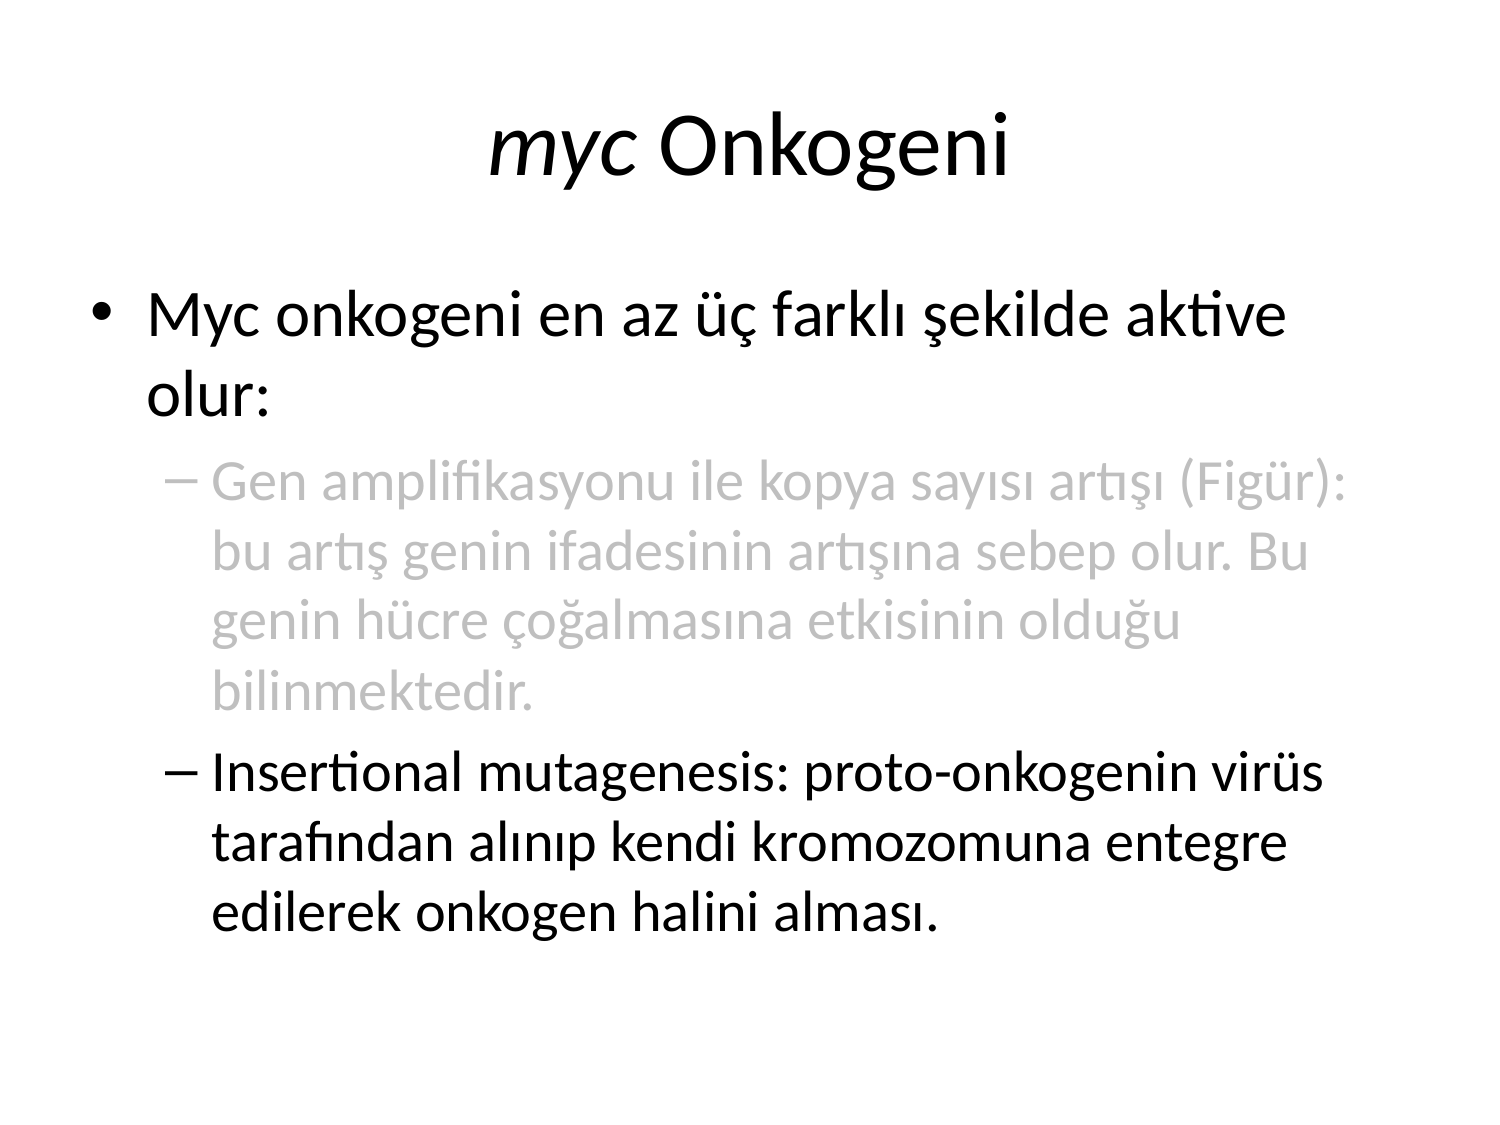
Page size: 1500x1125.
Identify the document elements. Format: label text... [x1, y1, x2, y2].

title myc Onkogeni [75, 45, 1425, 233]
list Myc onkogeni en az üç farklı şekilde aktive olur: Gen amplifikasyonu ile kopya sayısı artışı (Figür): bu artış genin ifadesinin artışına sebep olur. Bu genin hücre çoğalmasına etkisinin olduğu bilinmektedir. Insertional mutagenesis: proto-onkogenin virüs tarafından alınıp kendi kromozomuna entegre edilerek onkogen halini alması. [75, 262, 1425, 1005]
